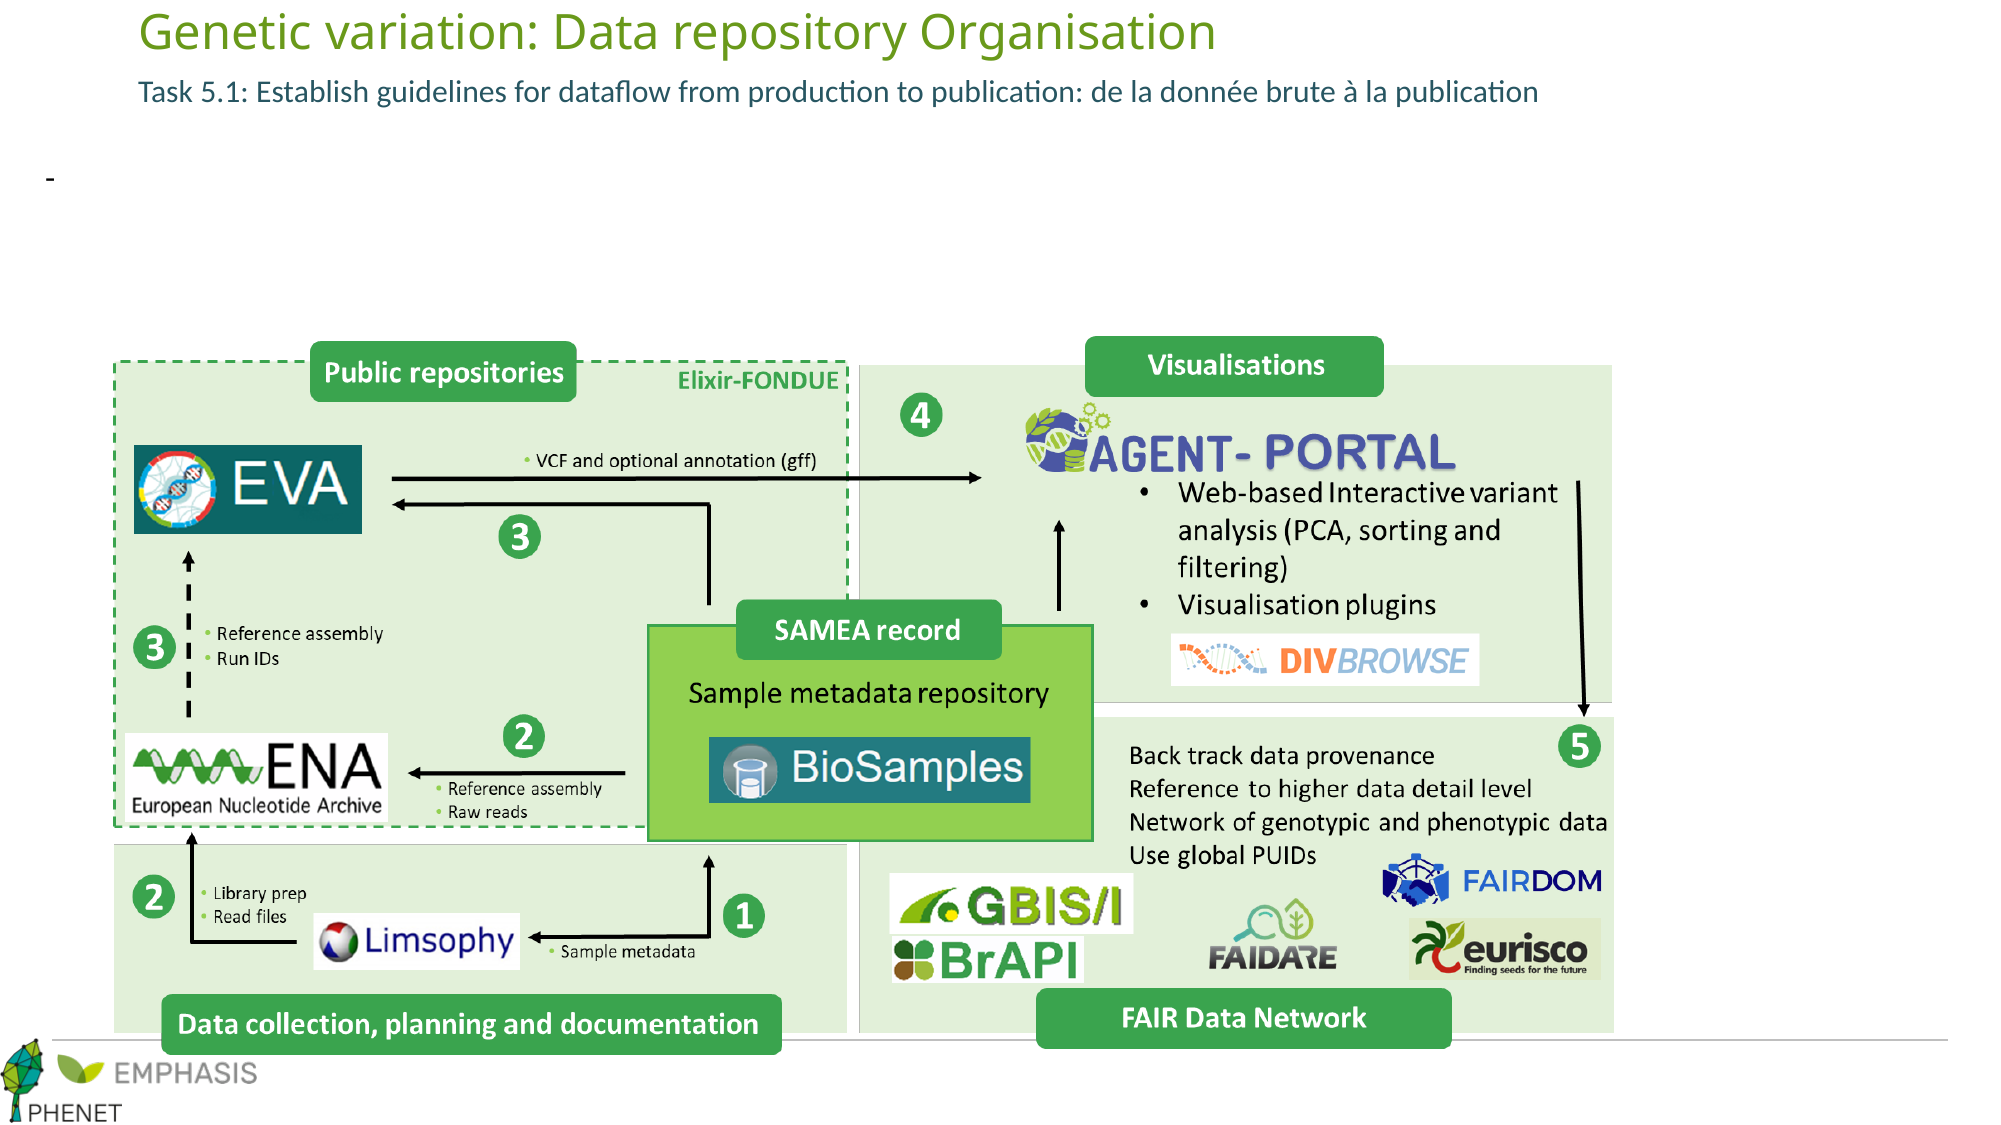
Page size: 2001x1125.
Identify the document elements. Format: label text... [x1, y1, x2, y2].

subtitle Task 5.1: Establish guidelines for dataflow from production to publication: de la donnée brute à la publication [123, 67, 1772, 136]
list - [30, 153, 1976, 986]
picture [0, 334, 1626, 1123]
title Genetic variation: Data repository Organisation [123, 0, 1798, 68]
